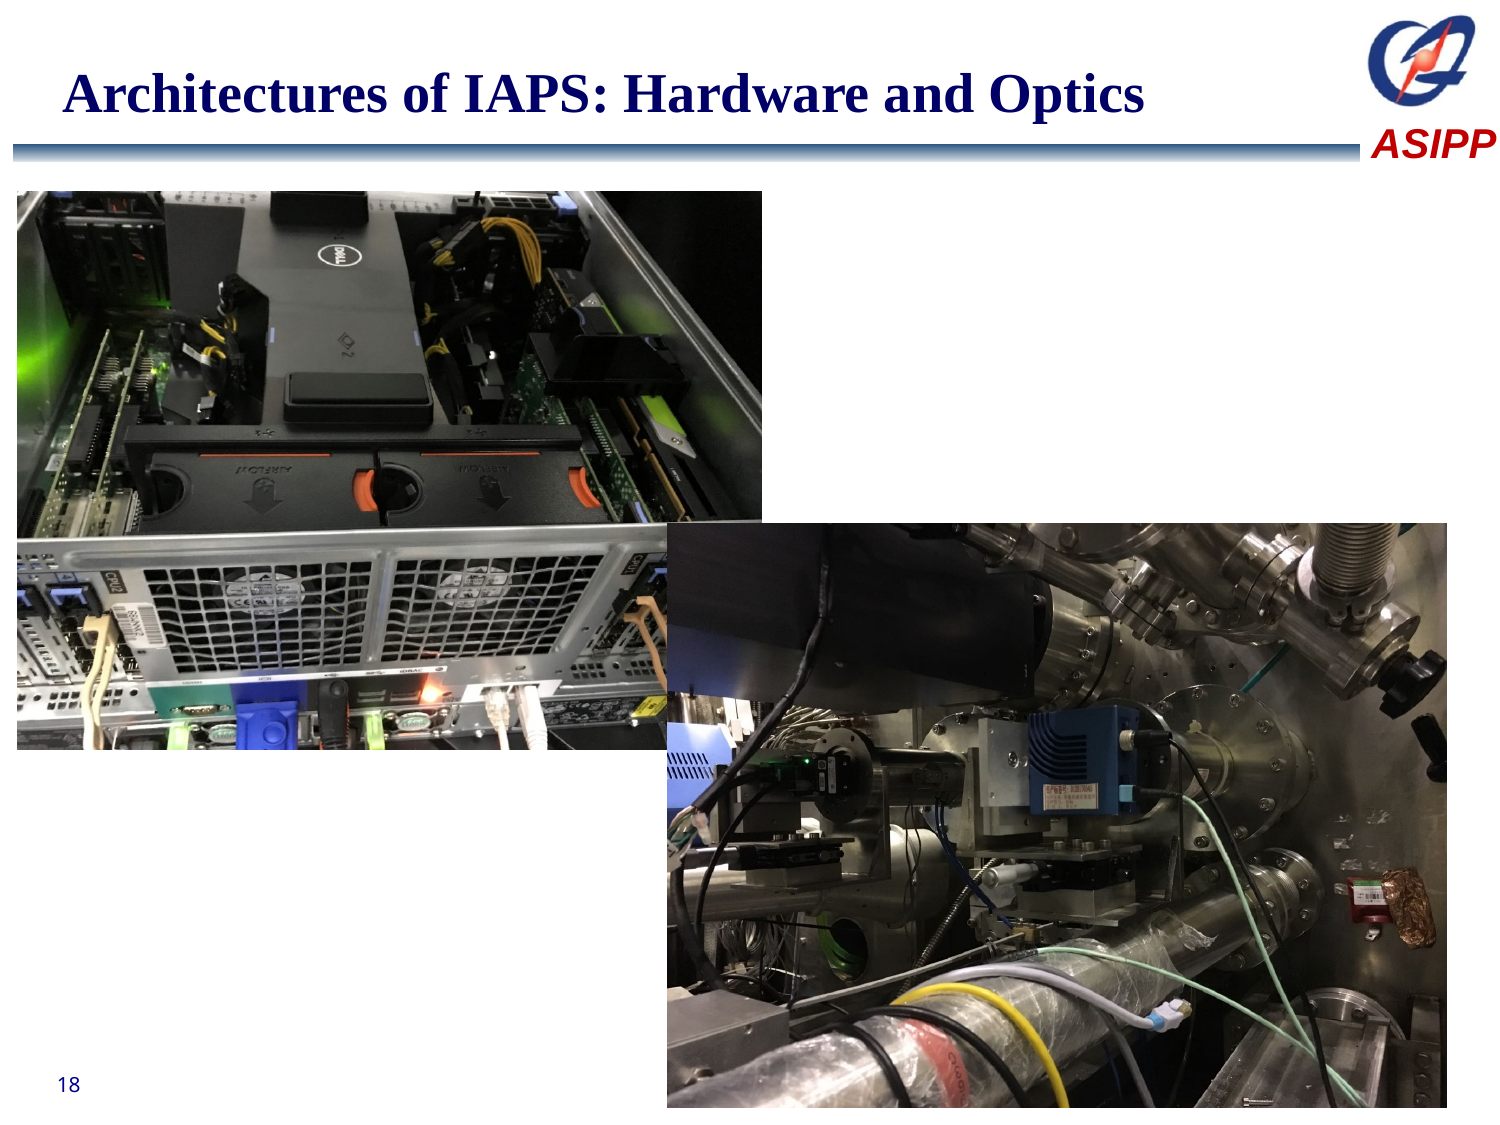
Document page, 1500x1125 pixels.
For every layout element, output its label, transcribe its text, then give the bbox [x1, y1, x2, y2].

picture [1350, 3, 1488, 120]
picture [17, 191, 1448, 1109]
title Architectures of IAPS: Hardware and Optics [46, 54, 1424, 133]
